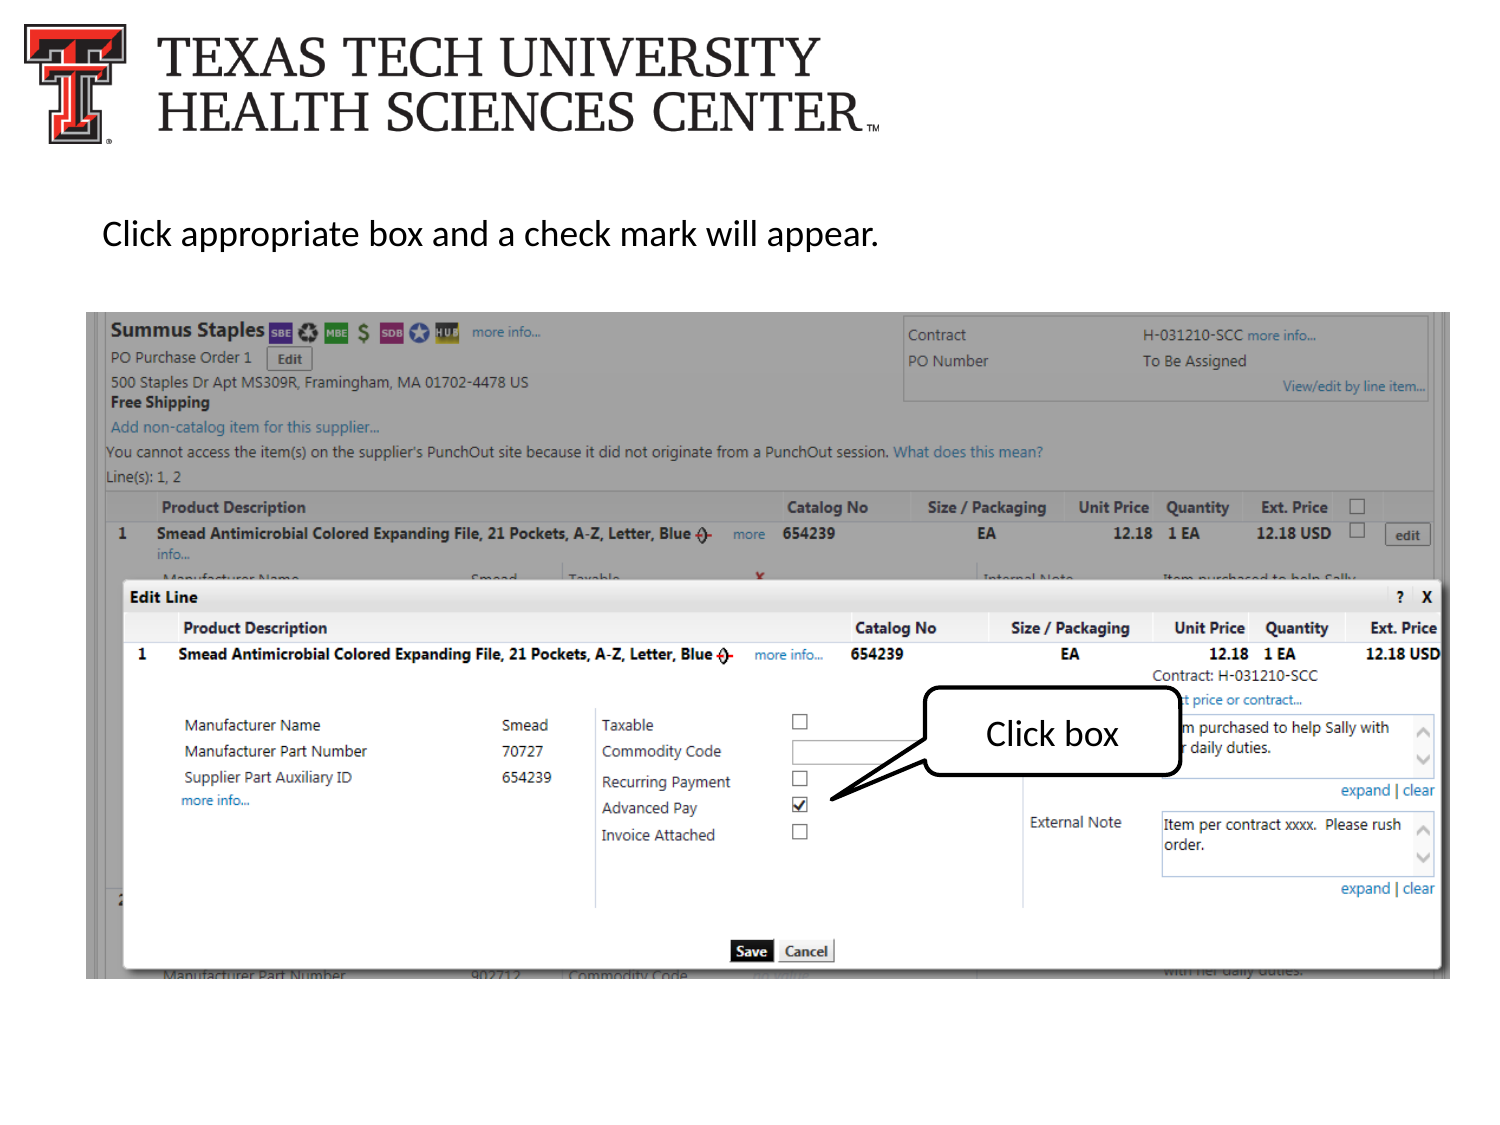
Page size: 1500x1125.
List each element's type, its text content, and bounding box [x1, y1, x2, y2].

picture [24, 24, 879, 144]
text_box Click appropriate box and a check mark will appear. [87, 201, 1375, 262]
picture [86, 312, 1451, 979]
